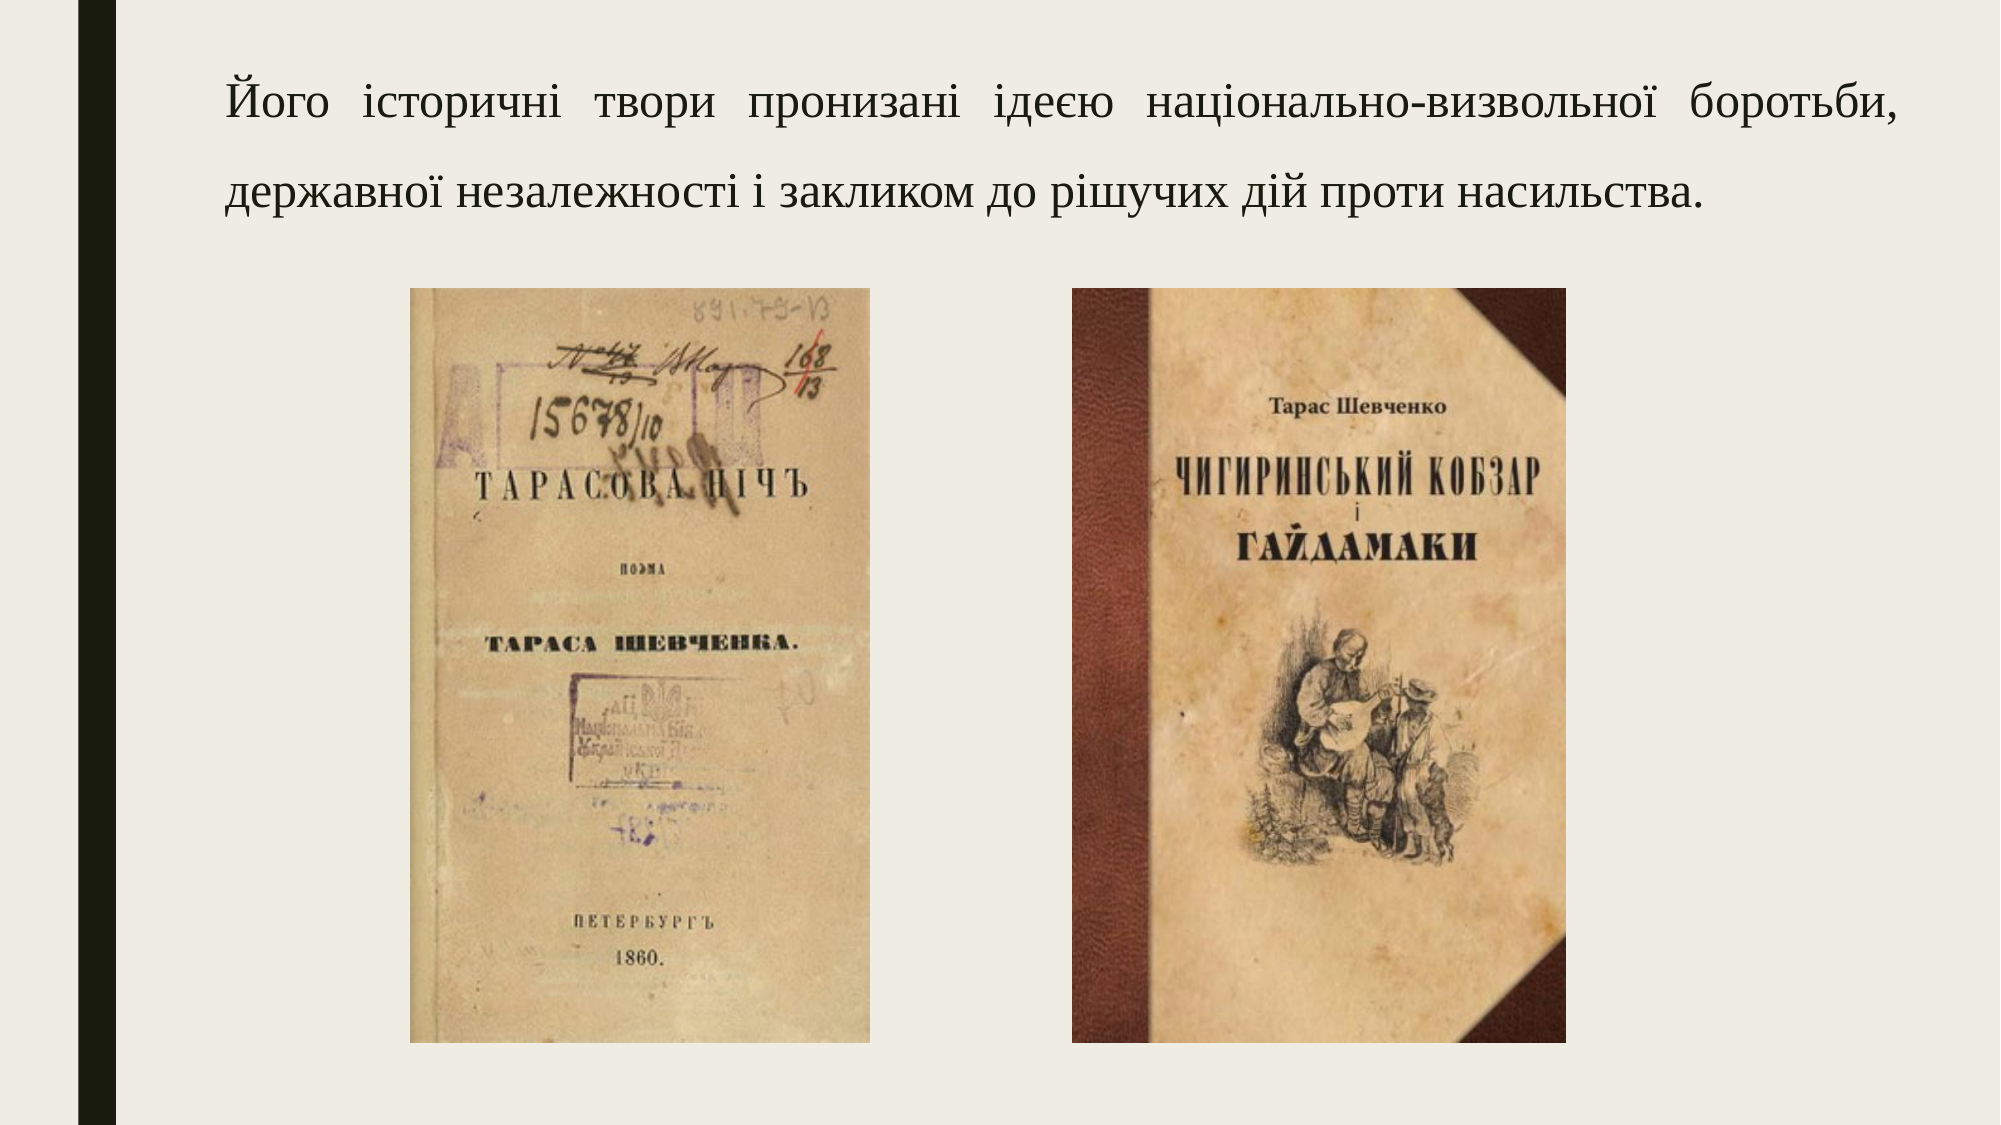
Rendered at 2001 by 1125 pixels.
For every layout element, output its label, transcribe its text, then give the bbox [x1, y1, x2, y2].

picture [1072, 288, 1566, 1043]
picture [410, 288, 870, 1043]
title Його історичні твори пронизані ідеєю національно-визвольної боротьби, державної незалежності і закликом до рішучих дій проти насильства. [210, 30, 1915, 275]
